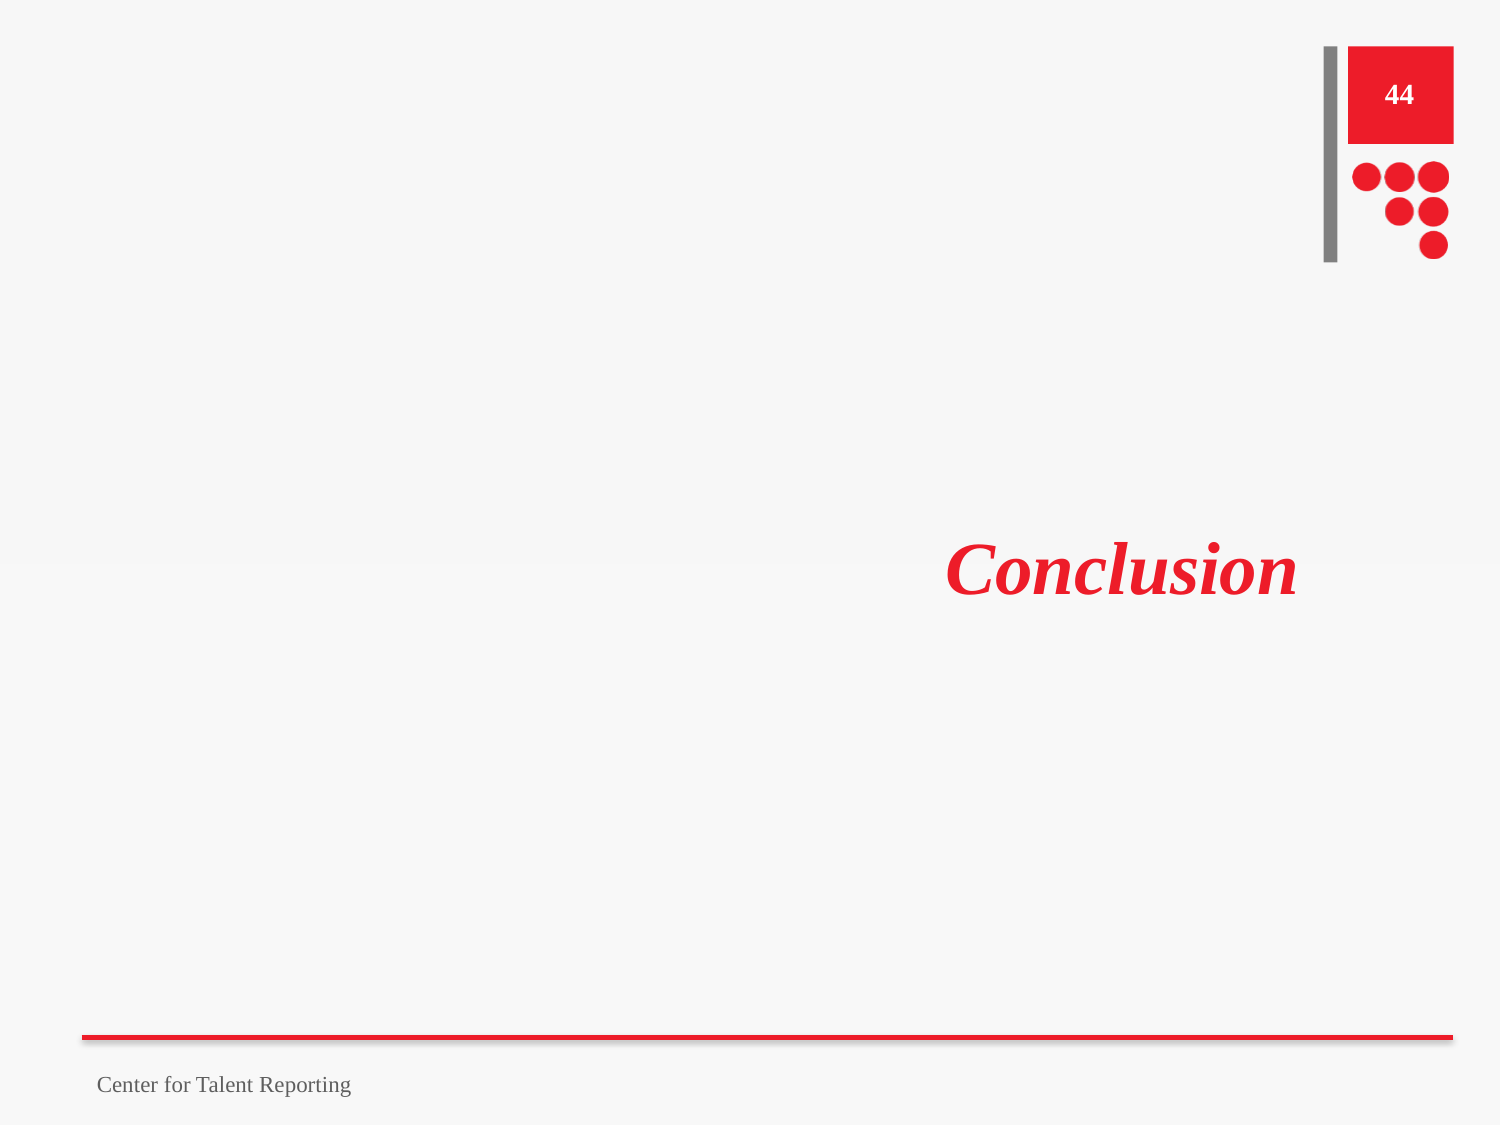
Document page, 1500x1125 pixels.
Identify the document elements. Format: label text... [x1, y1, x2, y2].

picture [1352, 161, 1449, 259]
slide_number 44 [1349, 62, 1450, 123]
footer Center for Talent Reporting [81, 1053, 1075, 1114]
title Conclusion [75, 512, 1315, 729]
